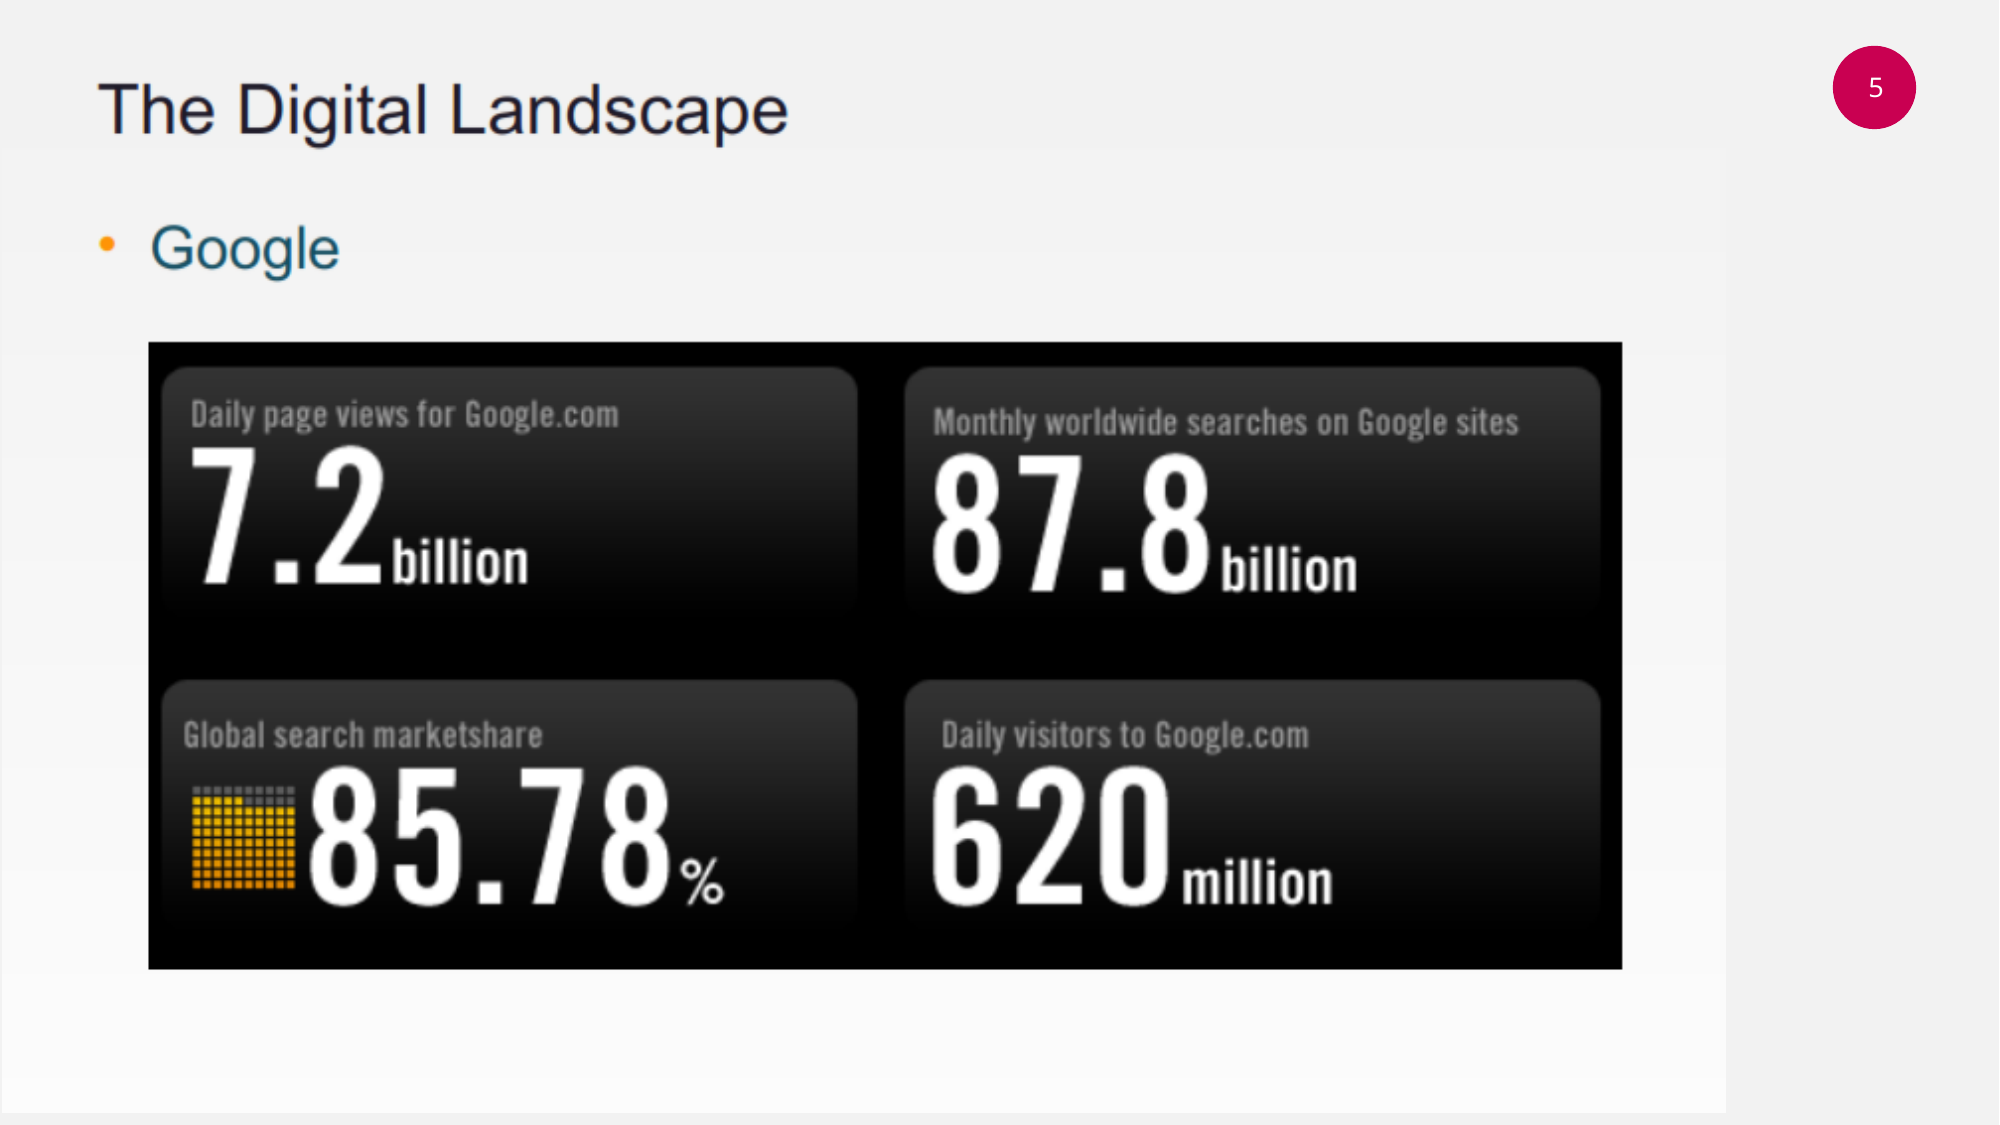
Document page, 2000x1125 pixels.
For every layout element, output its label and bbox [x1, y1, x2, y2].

picture [2, 0, 1726, 1113]
